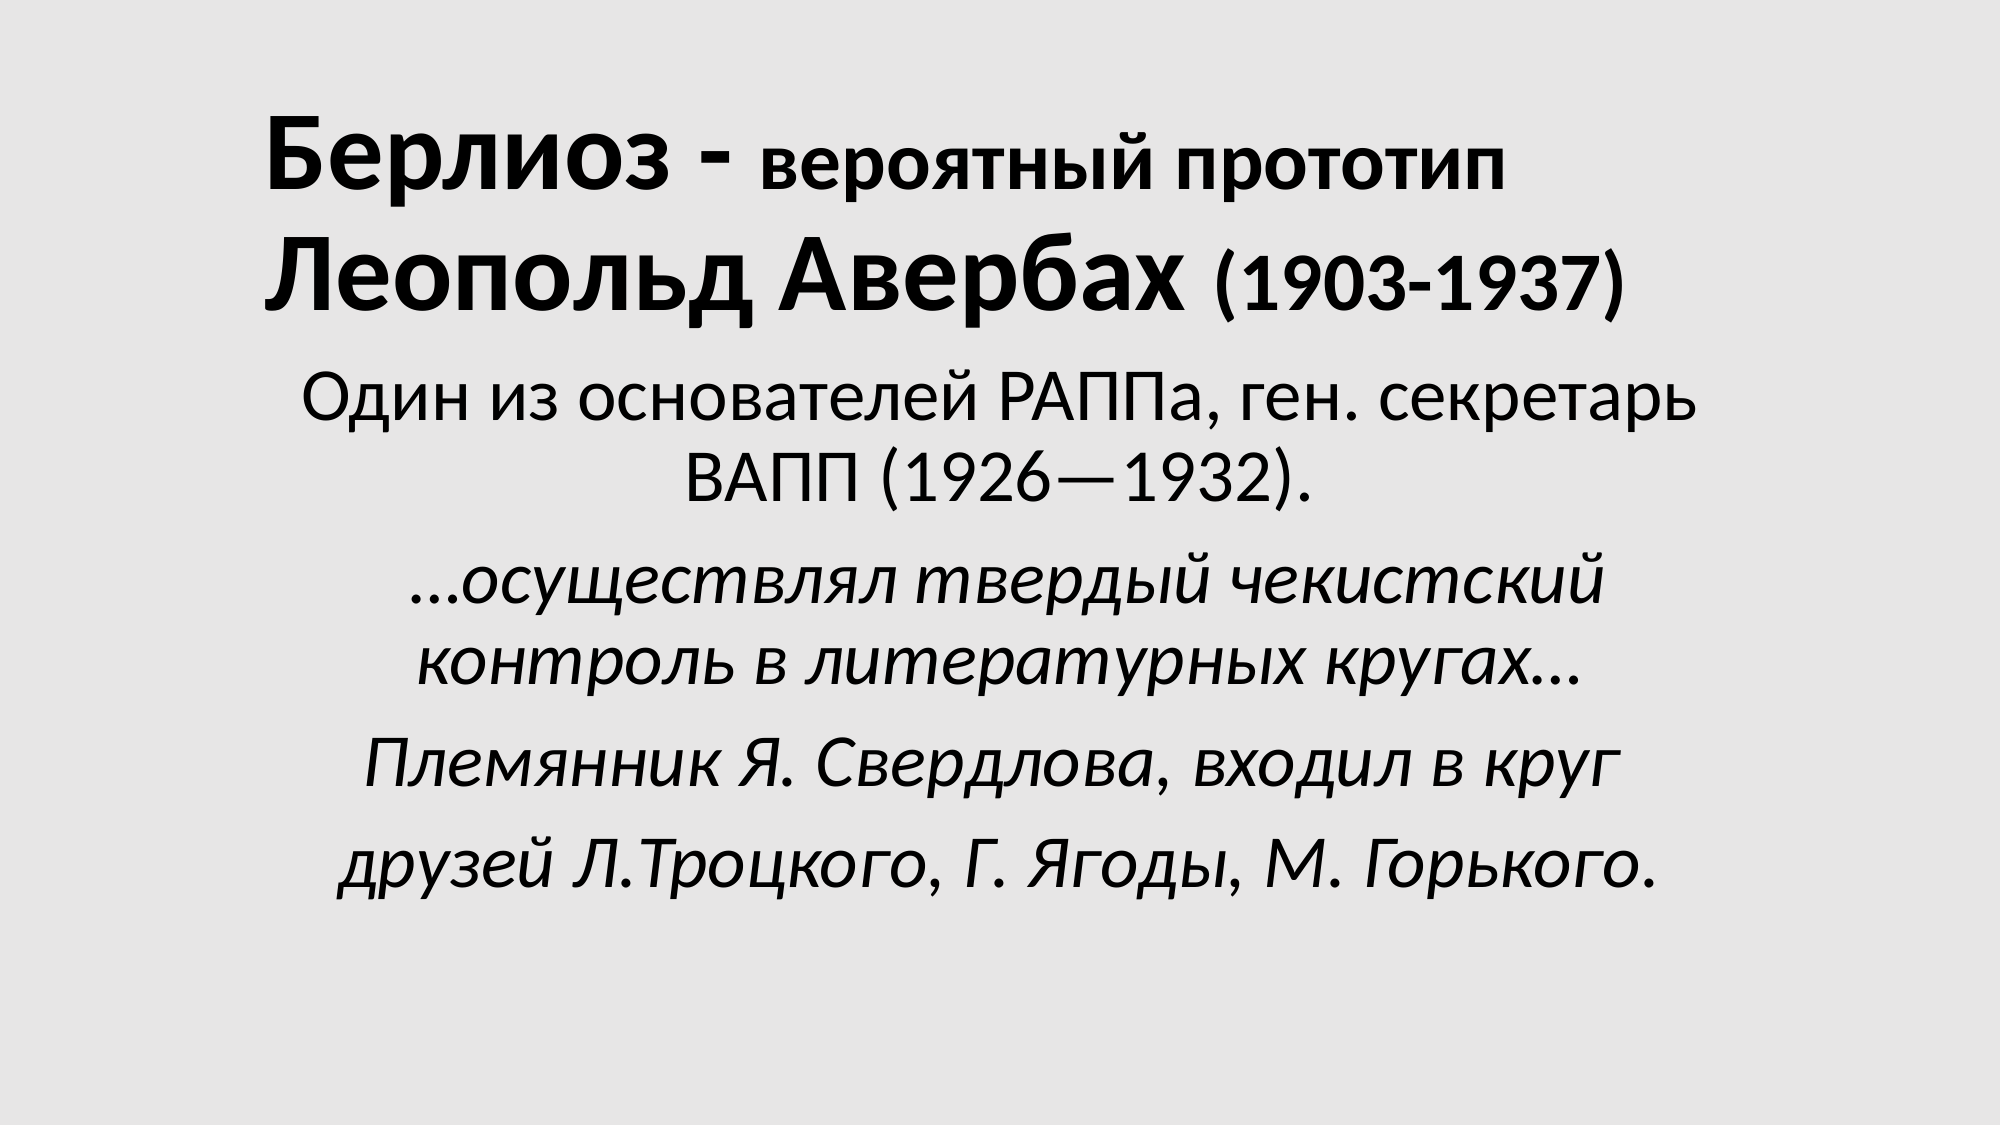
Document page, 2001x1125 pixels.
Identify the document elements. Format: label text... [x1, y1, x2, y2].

subtitle Берлиоз - вероятный прототип Леопольд Авербах (1903-1937) Один из основателей РАППа, ген. секретарь ВАПП (1926—1932). …осуществлял твердый чекистский контроль в литературных кругах… Племянник Я. Свердлова, входил в круг друзей Л.Троцкого, Г. Ягоды, М. Горького. [249, 84, 1750, 1033]
